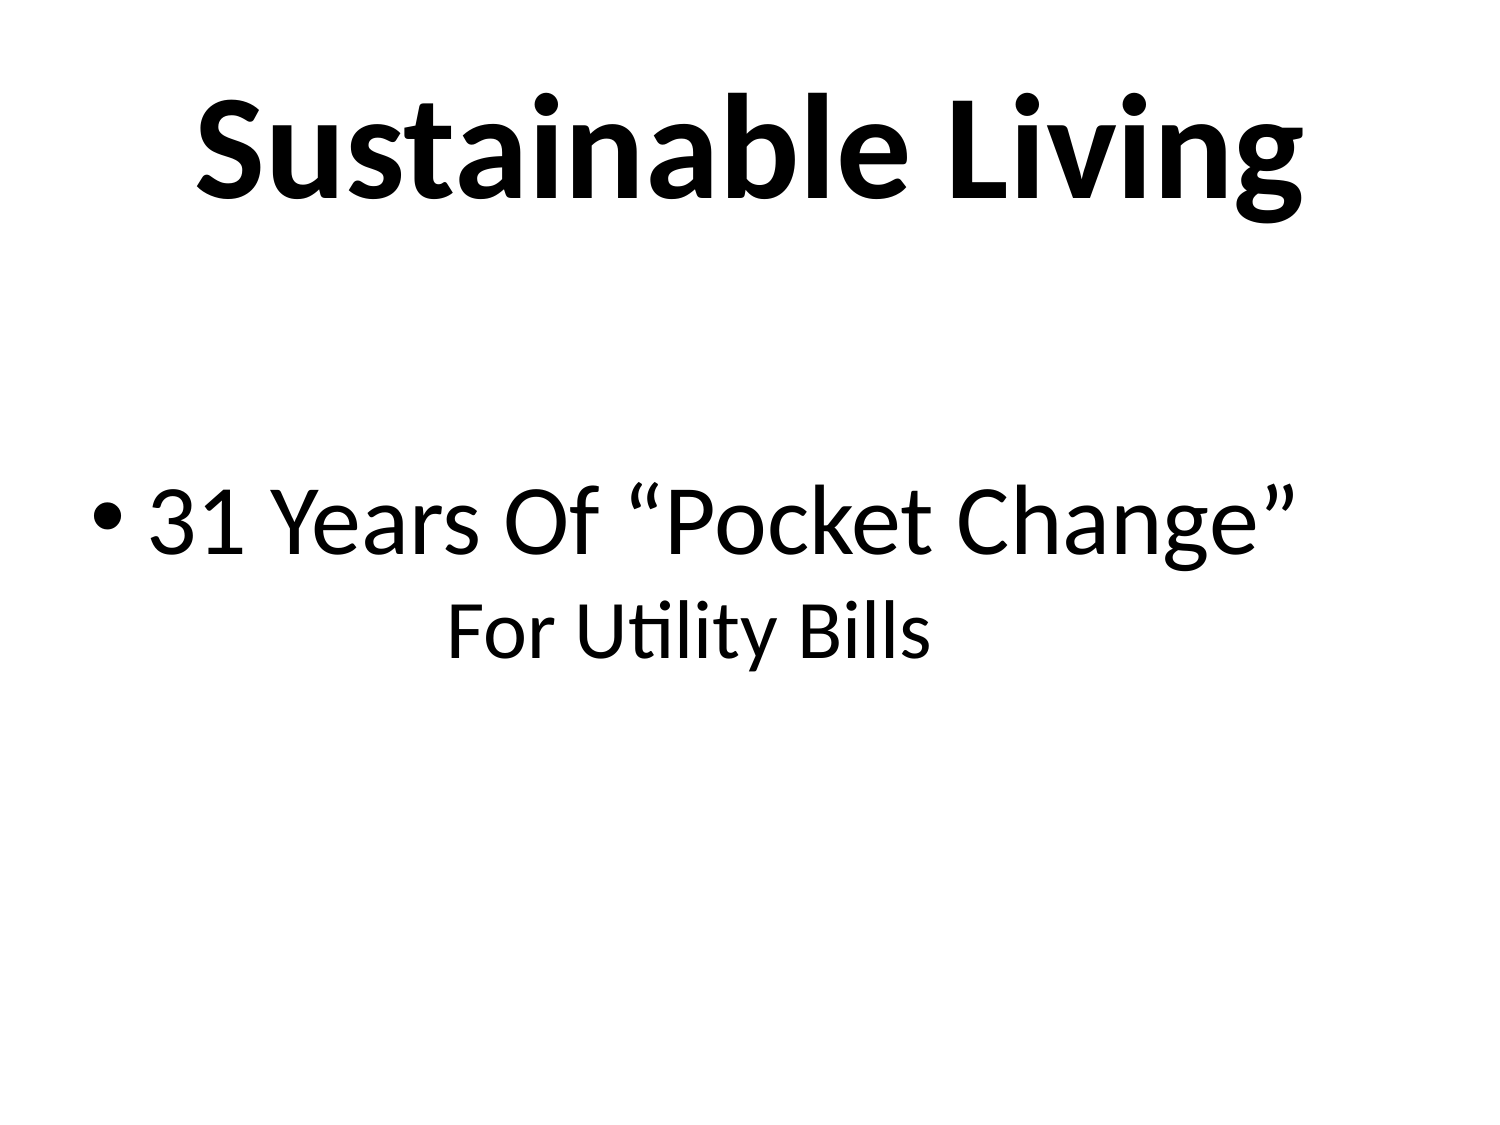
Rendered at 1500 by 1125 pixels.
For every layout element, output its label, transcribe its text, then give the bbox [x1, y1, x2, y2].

list 31 Years Of “Pocket Change” For Utility Bills [75, 262, 1425, 1005]
title Sustainable Living [75, 45, 1425, 233]
